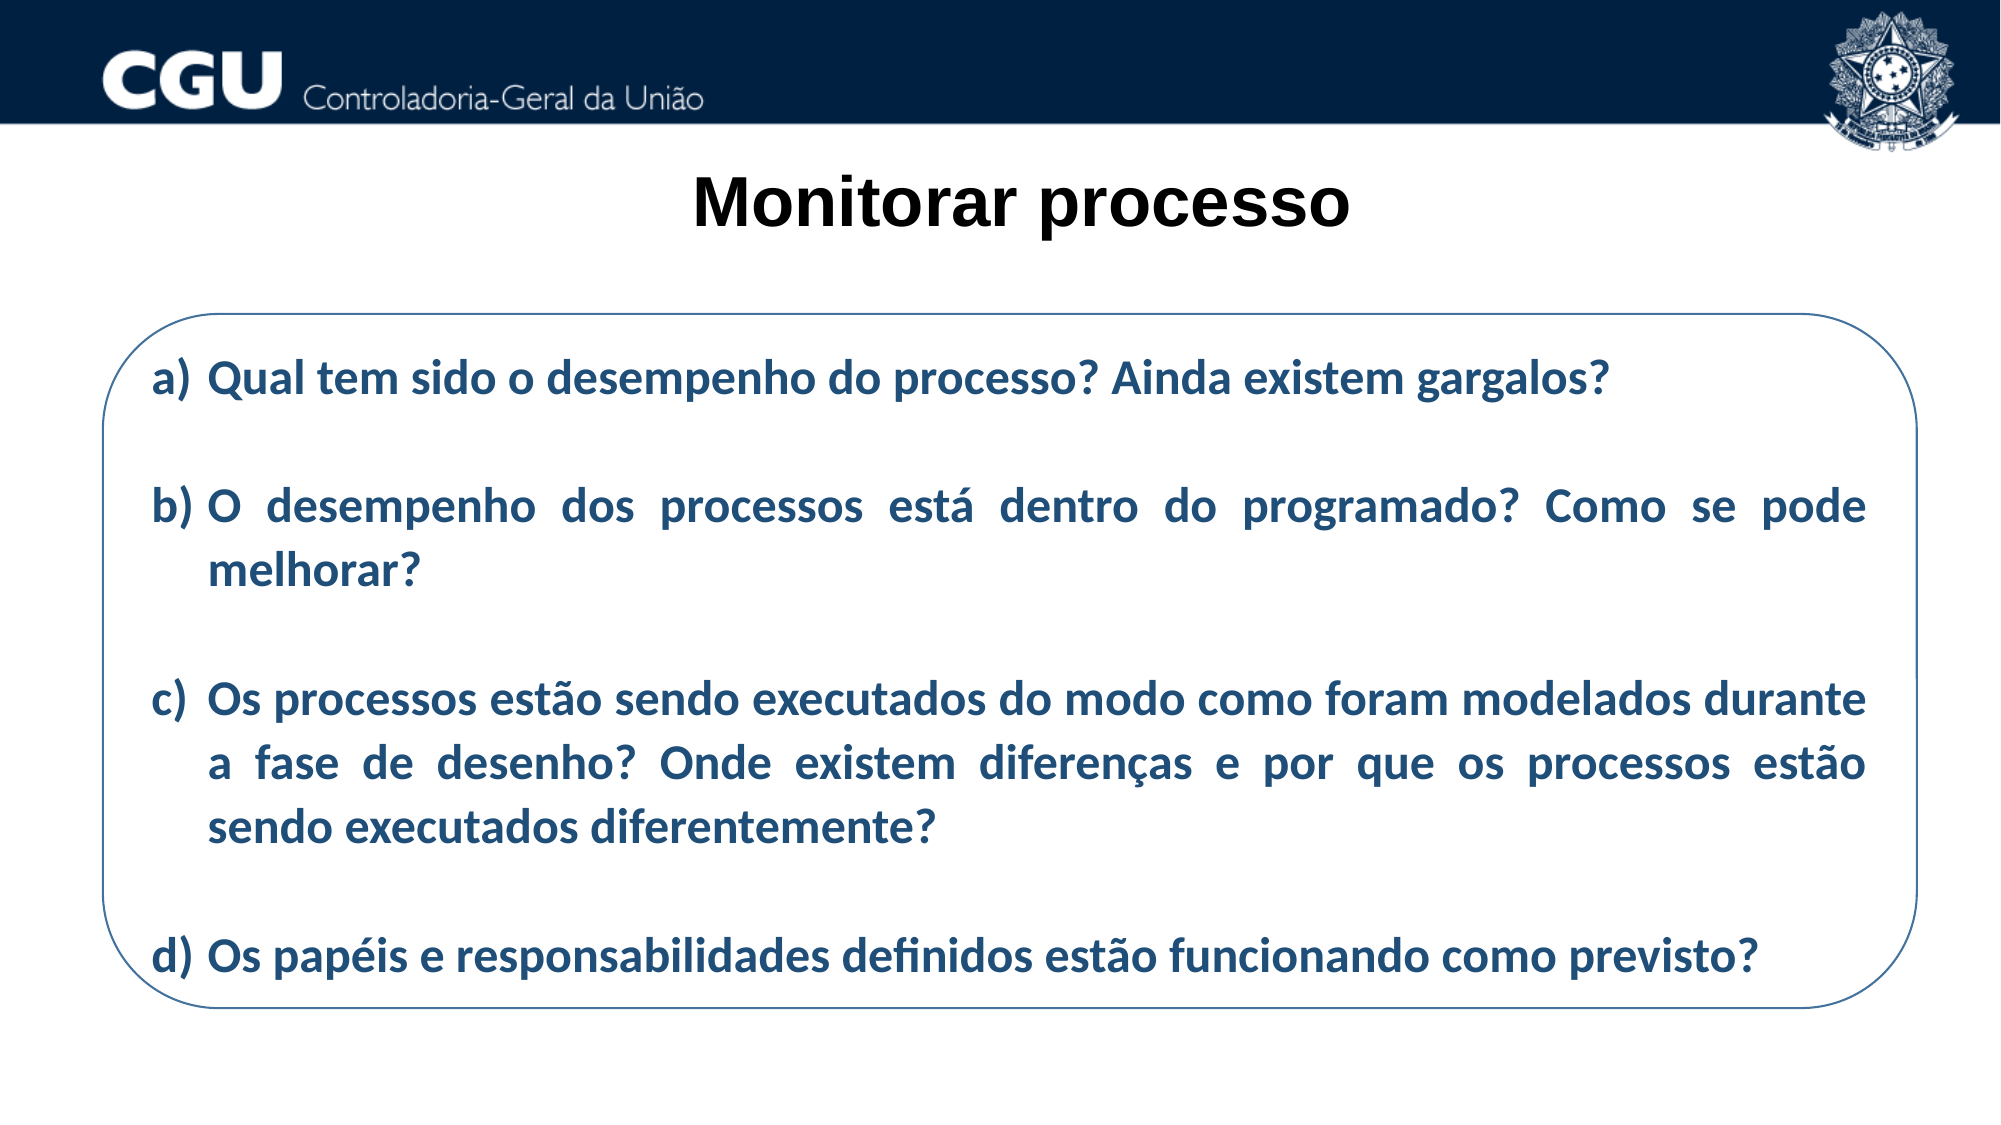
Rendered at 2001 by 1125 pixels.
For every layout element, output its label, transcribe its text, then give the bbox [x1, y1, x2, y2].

text_box Qual tem sido o desempenho do processo? Ainda existem gargalos? O desempenho dos processos está dentro do programado? Como se pode melhorar? Os processos estão sendo executados do modo como foram modelados durante a fase de desenho? Onde existem diferenças e por que os processos estão sendo executados diferentemente? Os papéis e responsabilidades definidos estão funcionando como previsto? [101, 312, 1918, 1010]
picture [0, 0, 2001, 1125]
text_box Monitorar processo [44, 158, 2000, 253]
